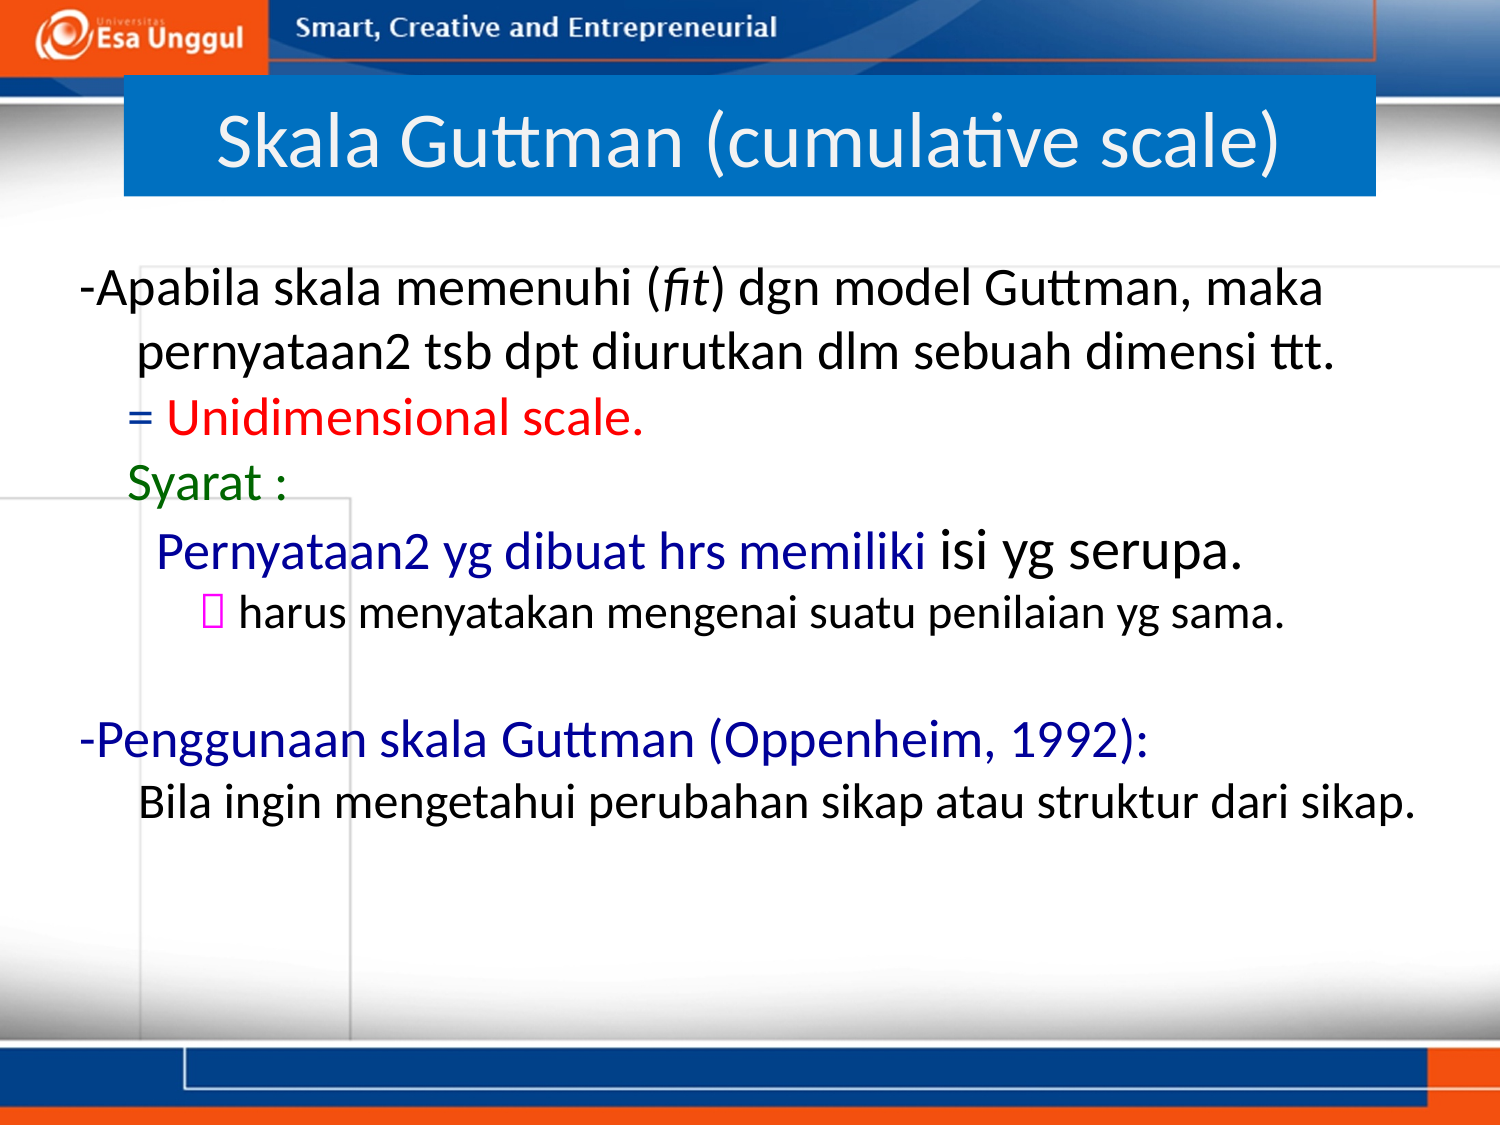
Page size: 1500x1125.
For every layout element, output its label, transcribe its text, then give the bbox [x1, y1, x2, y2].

title Skala Guttman (cumulative scale) [123, 75, 1376, 197]
list -Apabila skala memenuhi (fit) dgn model Guttman, maka pernyataan2 tsb dpt diurutkan dlm sebuah dimensi ttt. = Unidimensional scale. Syarat : Pernyataan2 yg dibuat hrs memiliki isi yg serupa.  harus menyatakan mengenai suatu penilaian yg sama. -Penggunaan skala Guttman (Oppenheim, 1992): Bila ingin mengetahui perubahan sikap atau struktur dari sikap. [64, 243, 1459, 1071]
picture [0, 0, 1500, 1125]
